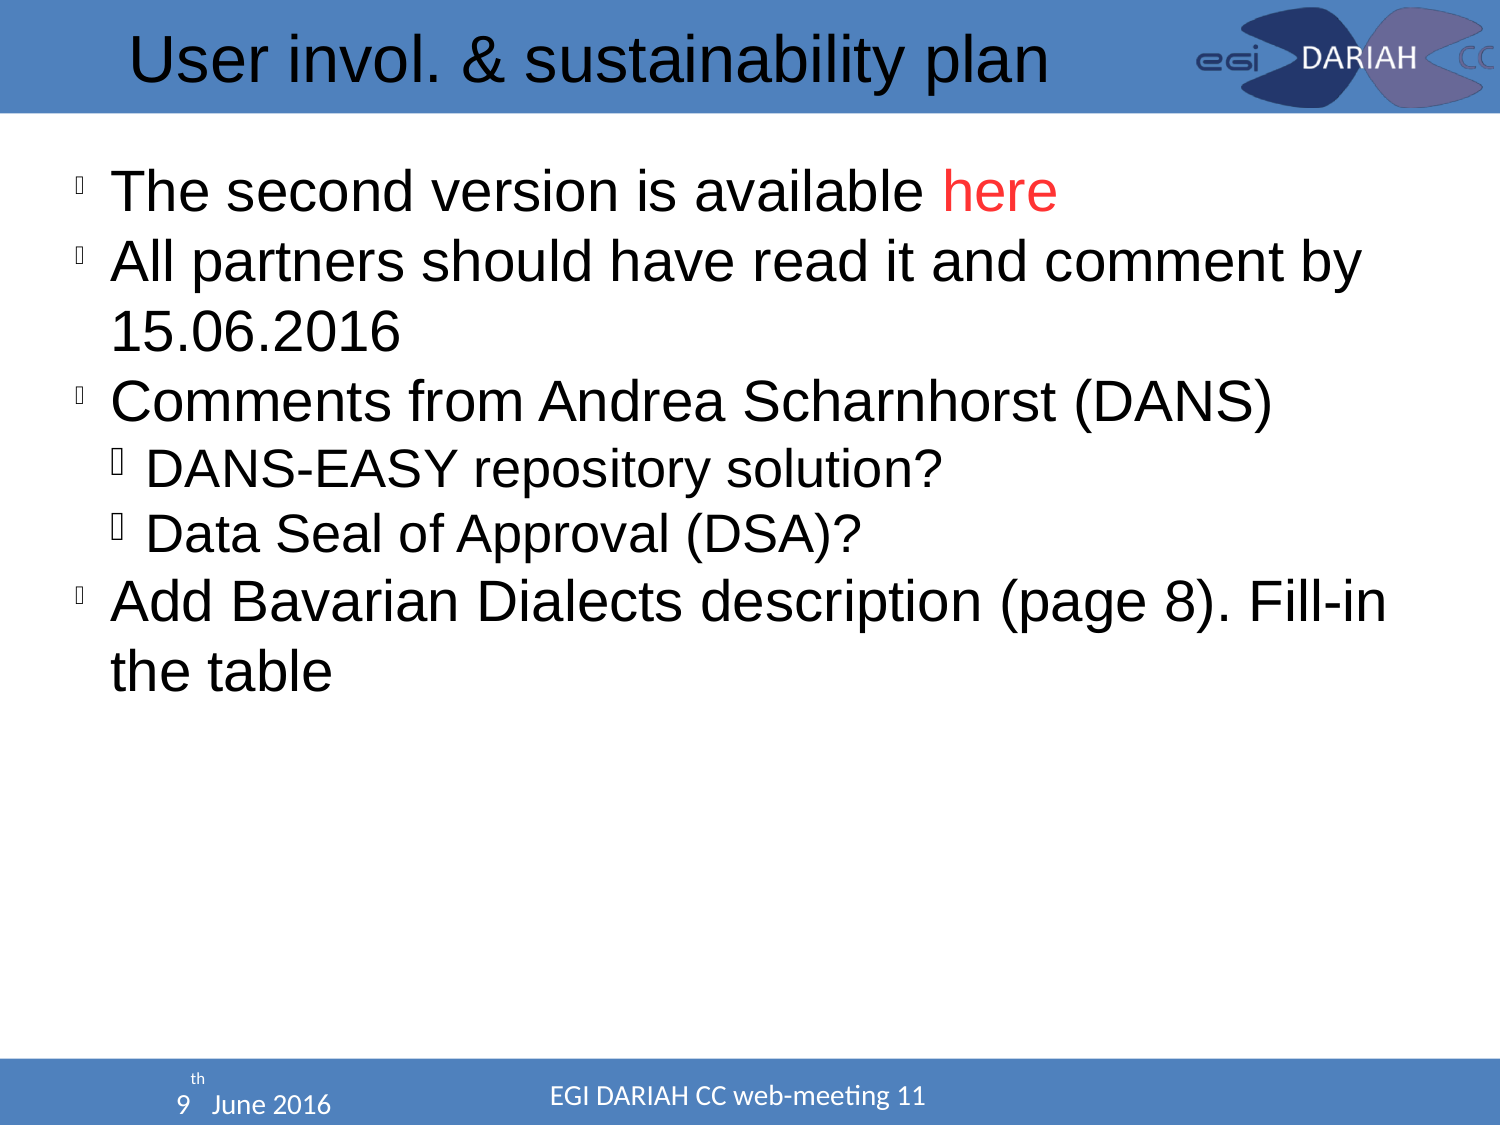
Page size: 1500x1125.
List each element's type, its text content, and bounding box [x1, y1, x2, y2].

picture [1196, 7, 1494, 108]
text_box User invol. & sustainability plan [0, 0, 1181, 114]
text_box The second version is available here All partners should have read it and comment by 15.06.2016 Comments from Andrea Scharnhorst (DANS) DANS-EASY repository solution? Data Seal of Approval (DSA)? Add Bavarian Dialects description (page 8). Fill-in the table [75, 153, 1425, 916]
